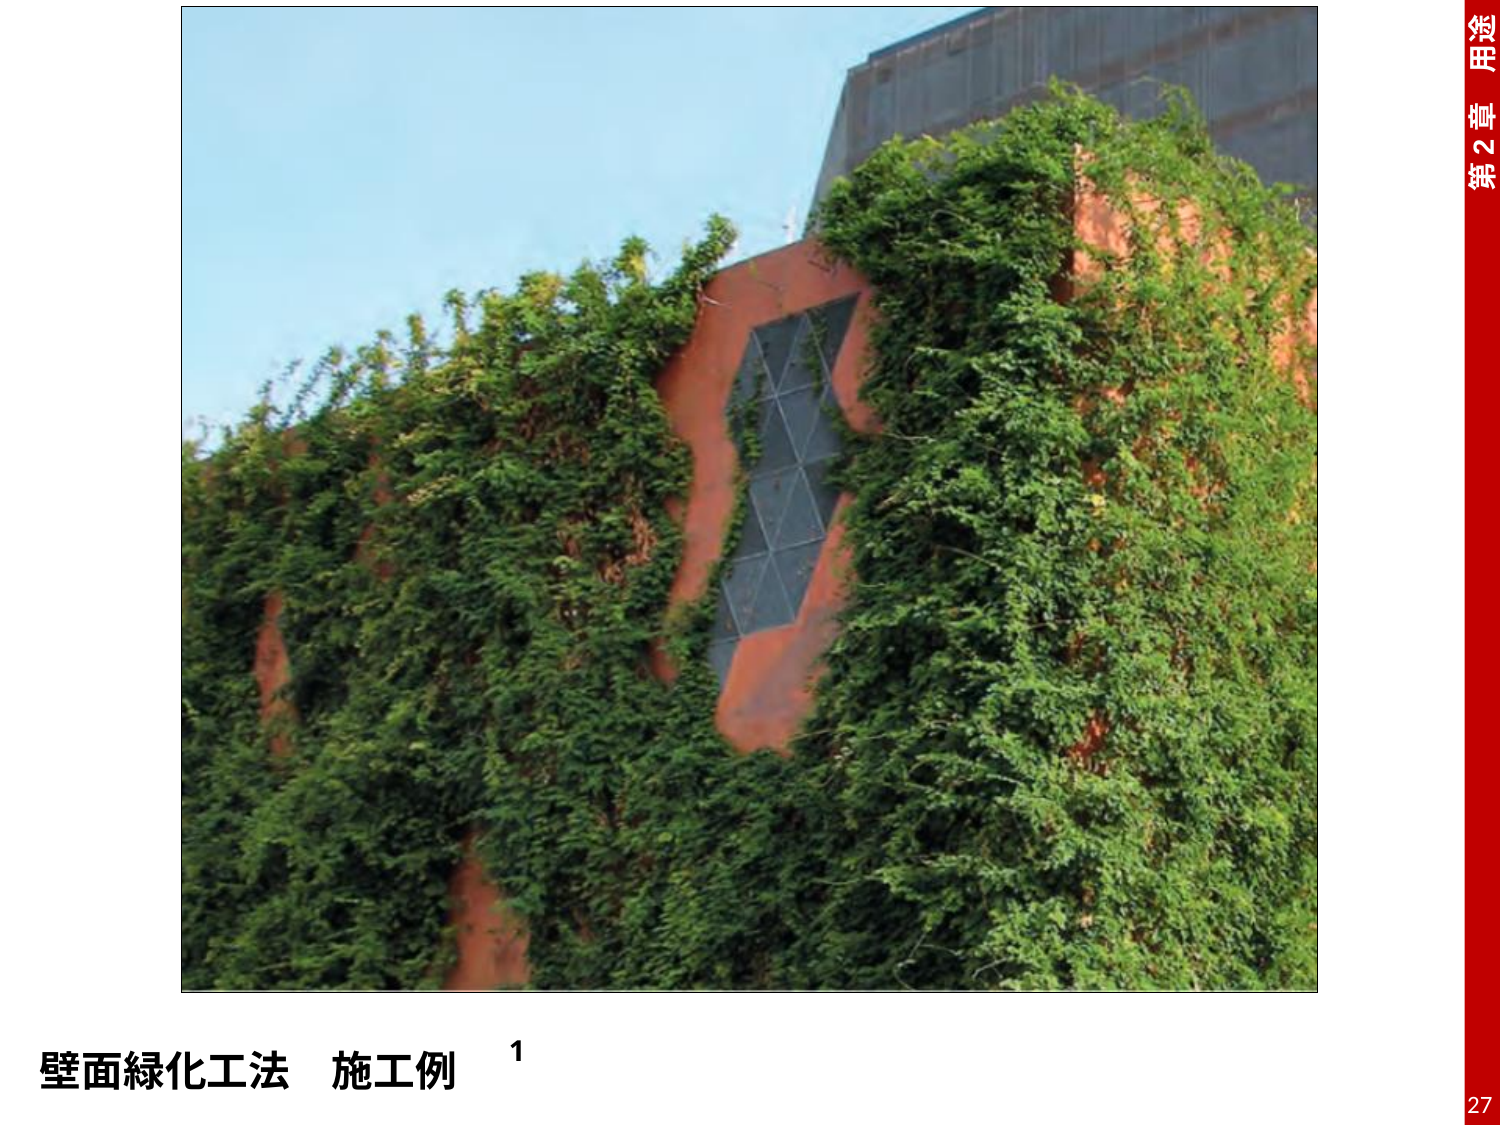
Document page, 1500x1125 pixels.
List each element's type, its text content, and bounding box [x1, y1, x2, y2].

title 壁面緑化工法 施工例 1 [24, 975, 877, 1103]
slide_number 27 [1427, 1058, 1493, 1119]
picture [182, 7, 1318, 993]
